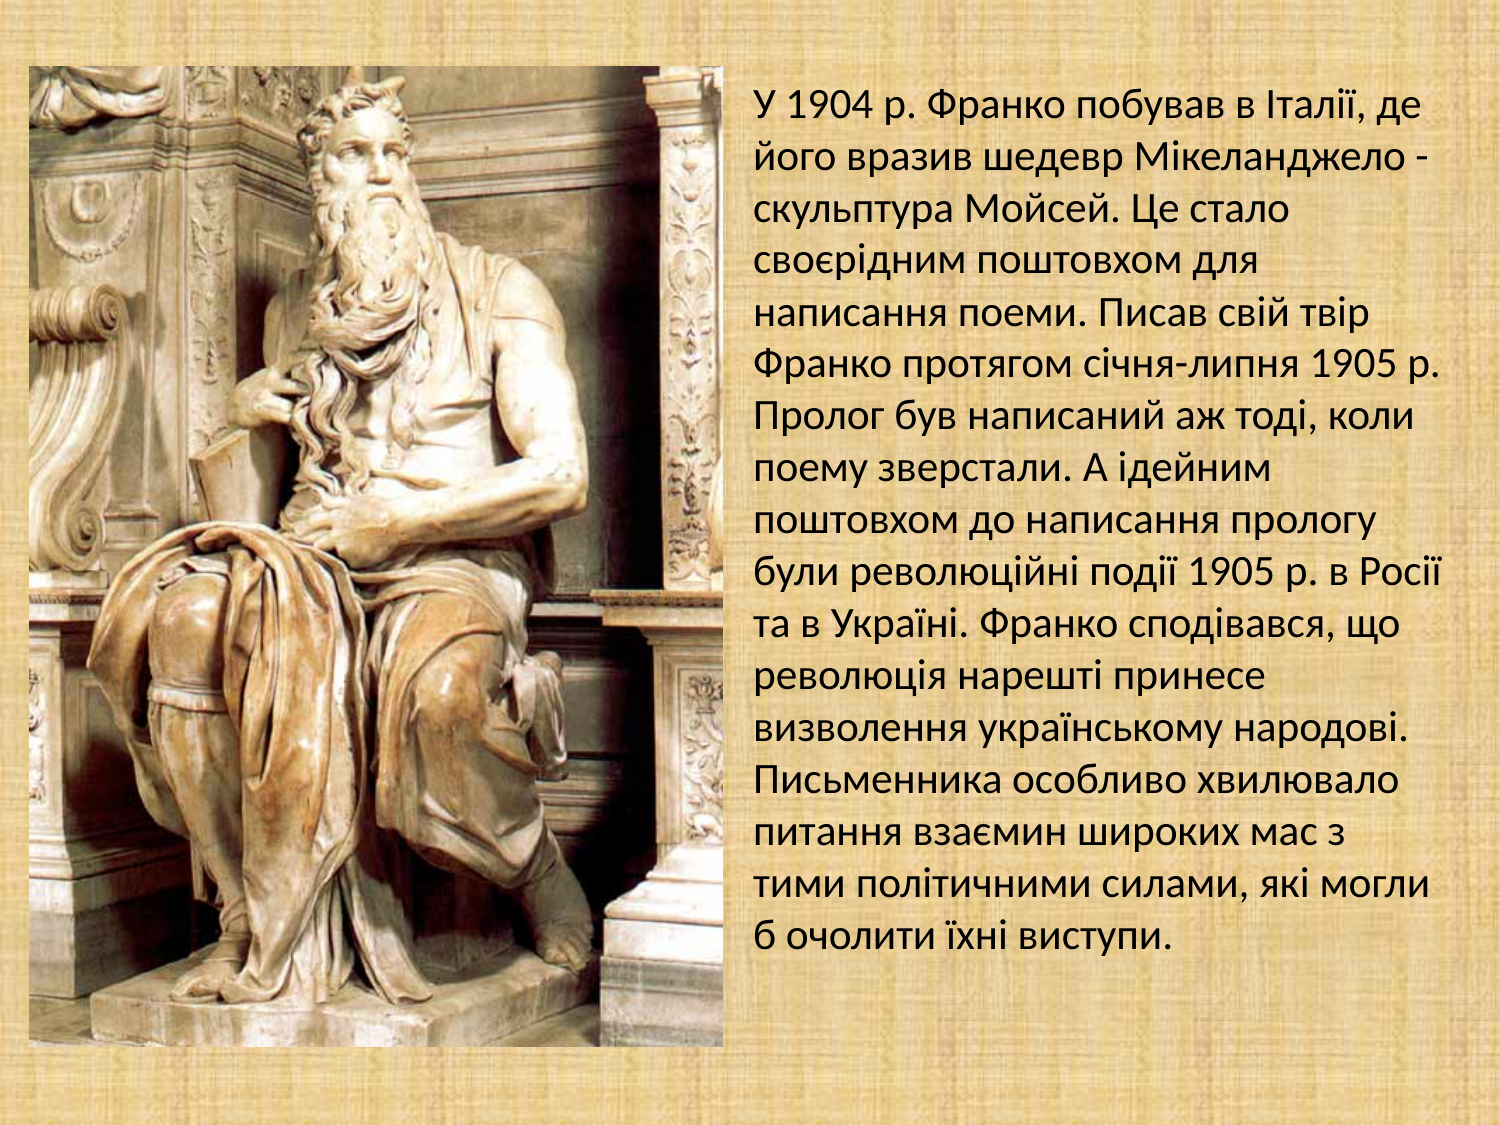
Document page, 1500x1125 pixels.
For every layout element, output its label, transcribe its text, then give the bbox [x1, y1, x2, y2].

list У 1904 р. Франко побував в Італії, де його вразив шедевр Мікеланджело - скульптура Мойсей. Це стало своєрідним поштовхом для написання поеми. Писав свій твір Франко протягом січня-липня 1905 р. Пролог був написаний аж тоді, коли поему зверстали. А ідейним поштовхом до написання прологу були революційні події 1905 р. в Росії та в Україні. Франко сподівався, що революція нарешті принесе визволення українському народові. Письменника особливо хвилювало питання взаємин широких мас з тими політичними силами, які могли б очолити їхні виступи. [738, 67, 1459, 1048]
picture [0, 0, 1500, 1125]
